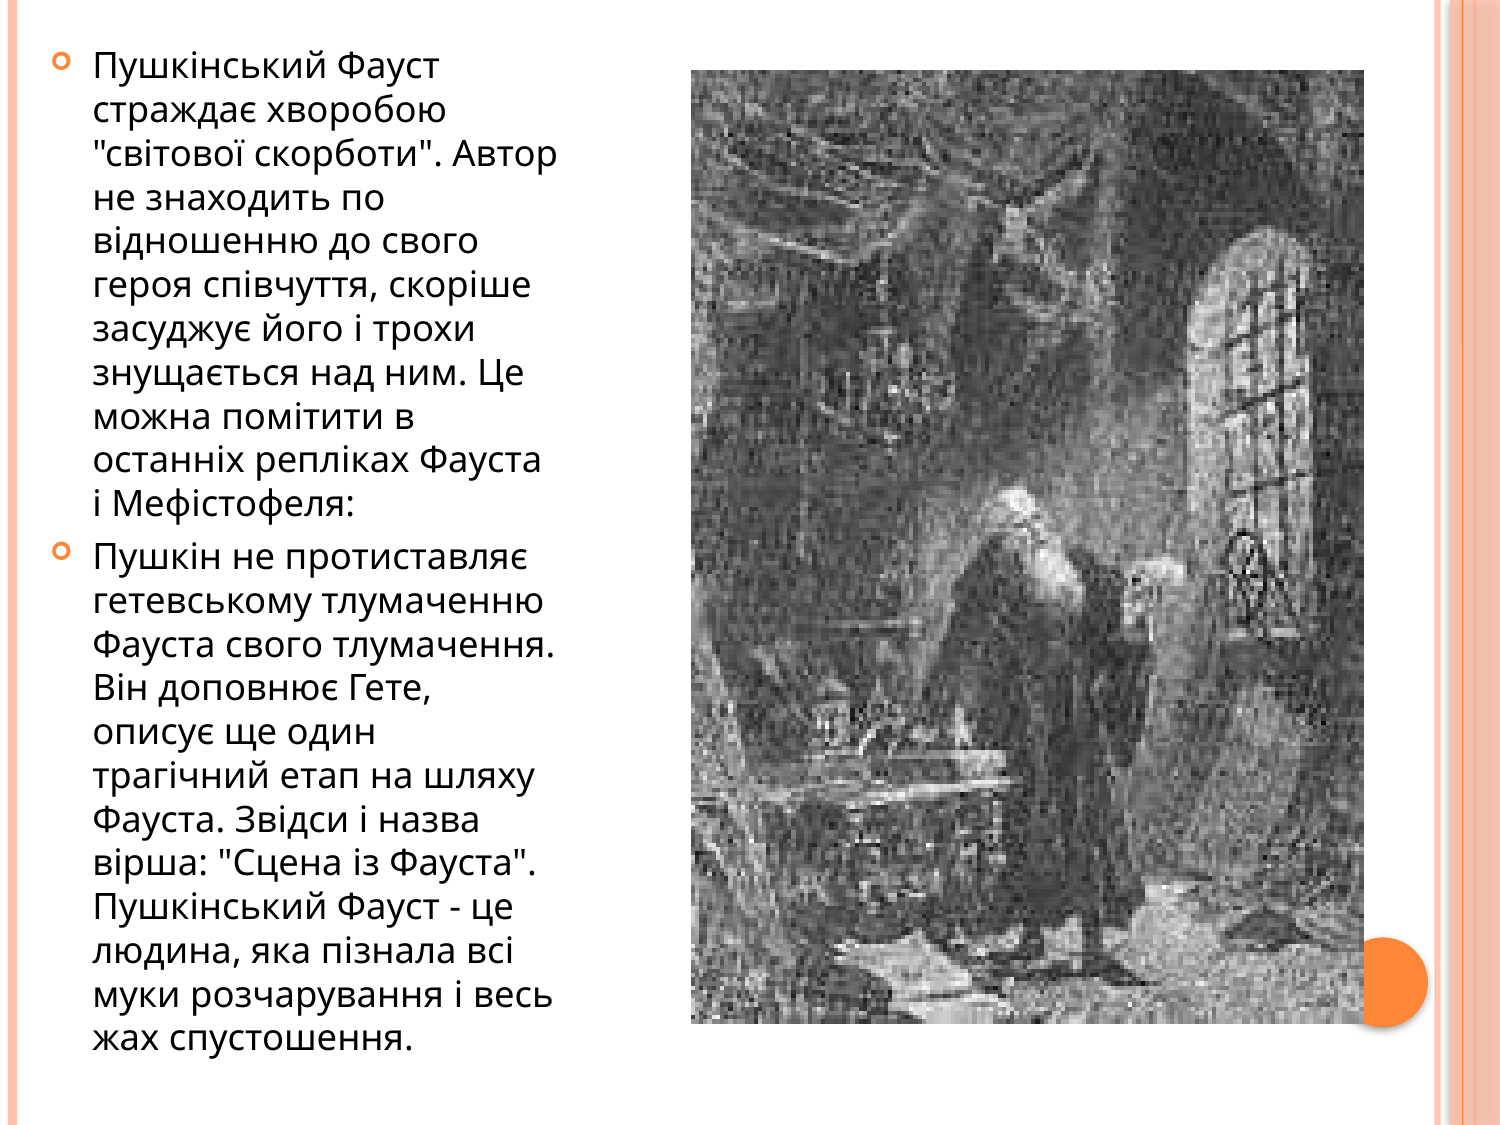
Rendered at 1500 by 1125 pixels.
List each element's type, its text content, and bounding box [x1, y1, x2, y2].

list Пушкiнський Фауст страждає хворобою "світової скорботи". Автор не знаходить по вiдношенню до свого героя спiвчуття, скорiше засуджує його i трохи знущається над ним. Це можна помiтити в останнiх реплiках Фауста i Мефiстофеля: Пушкiн не протиставляє гетевському тлумаченню Фауста свого тлумачення. Вiн доповнює Гете, описує ще один трагiчний етап на шляху Фауста. Звiдси i назва вiрша: "Сцена iз Фауста". Пушкiнський Фауст - це людина, яка пiзнала всi муки розчарування i весь жах спустошення. [35, 35, 575, 1102]
picture [690, 69, 1364, 1025]
